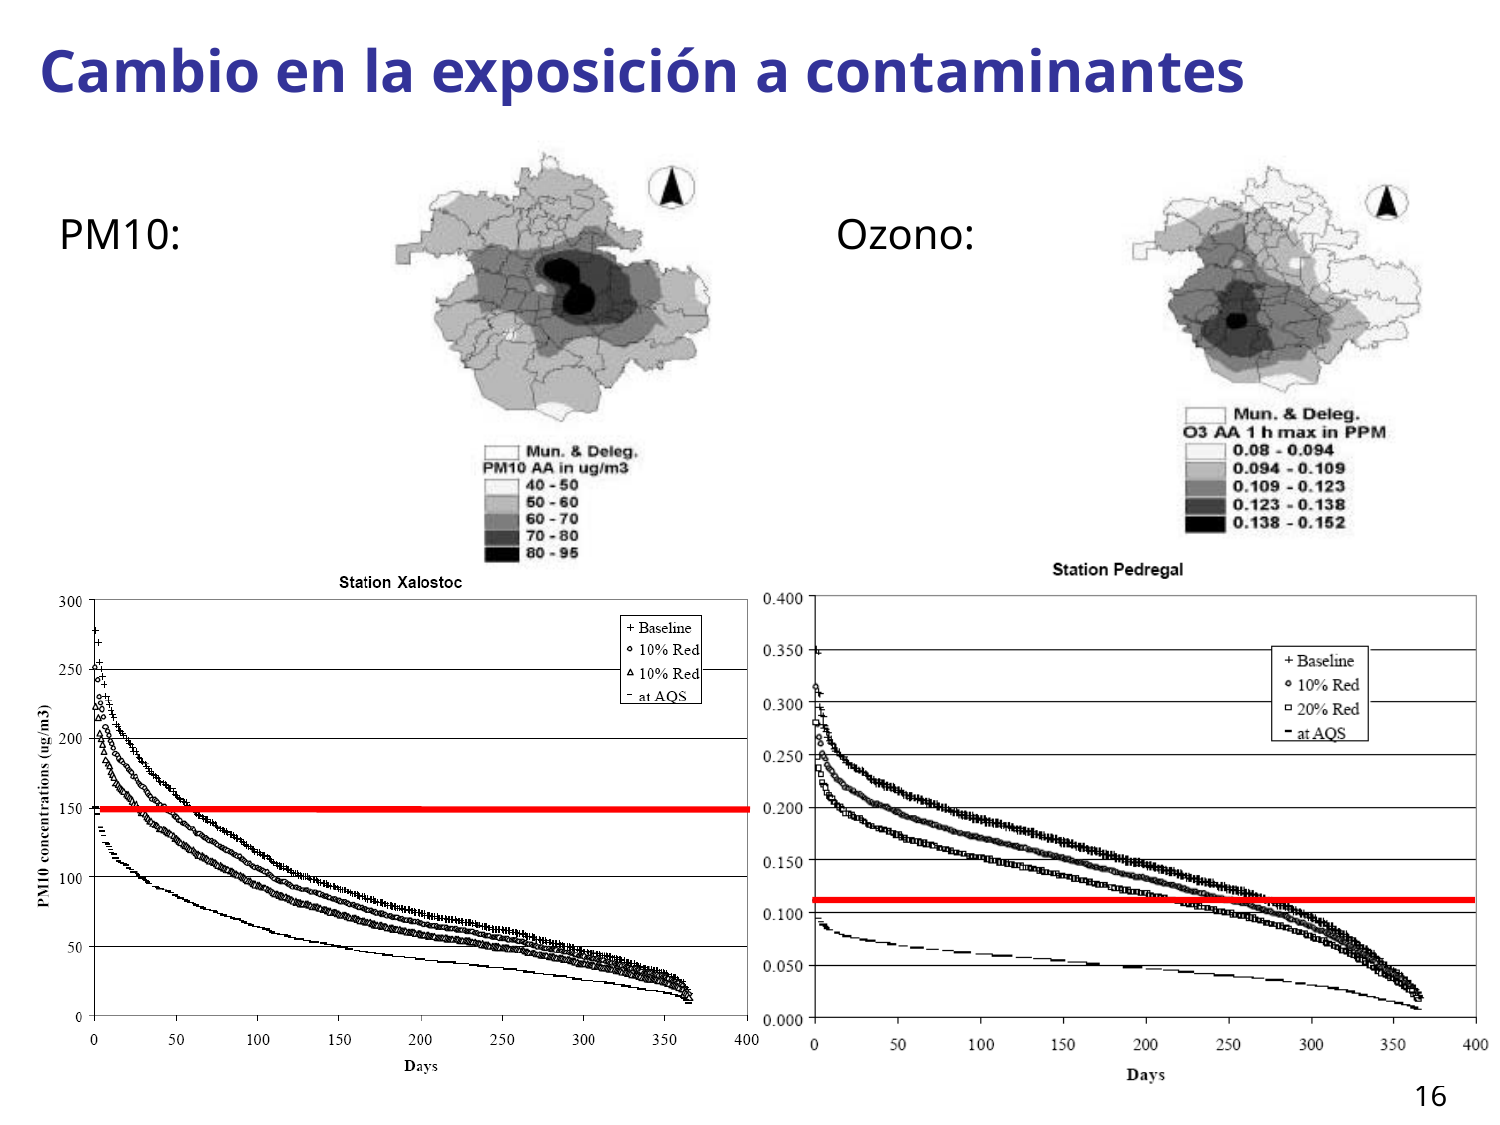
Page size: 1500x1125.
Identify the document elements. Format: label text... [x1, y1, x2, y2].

title Cambio en la exposición a contaminantes [24, 24, 1463, 113]
picture [24, 549, 1500, 1086]
text_box Ozono: [821, 200, 991, 265]
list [324, 74, 775, 573]
slide_number 16 [1149, 1094, 1463, 1125]
text_box PM10: [44, 201, 196, 266]
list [1054, 74, 1500, 549]
